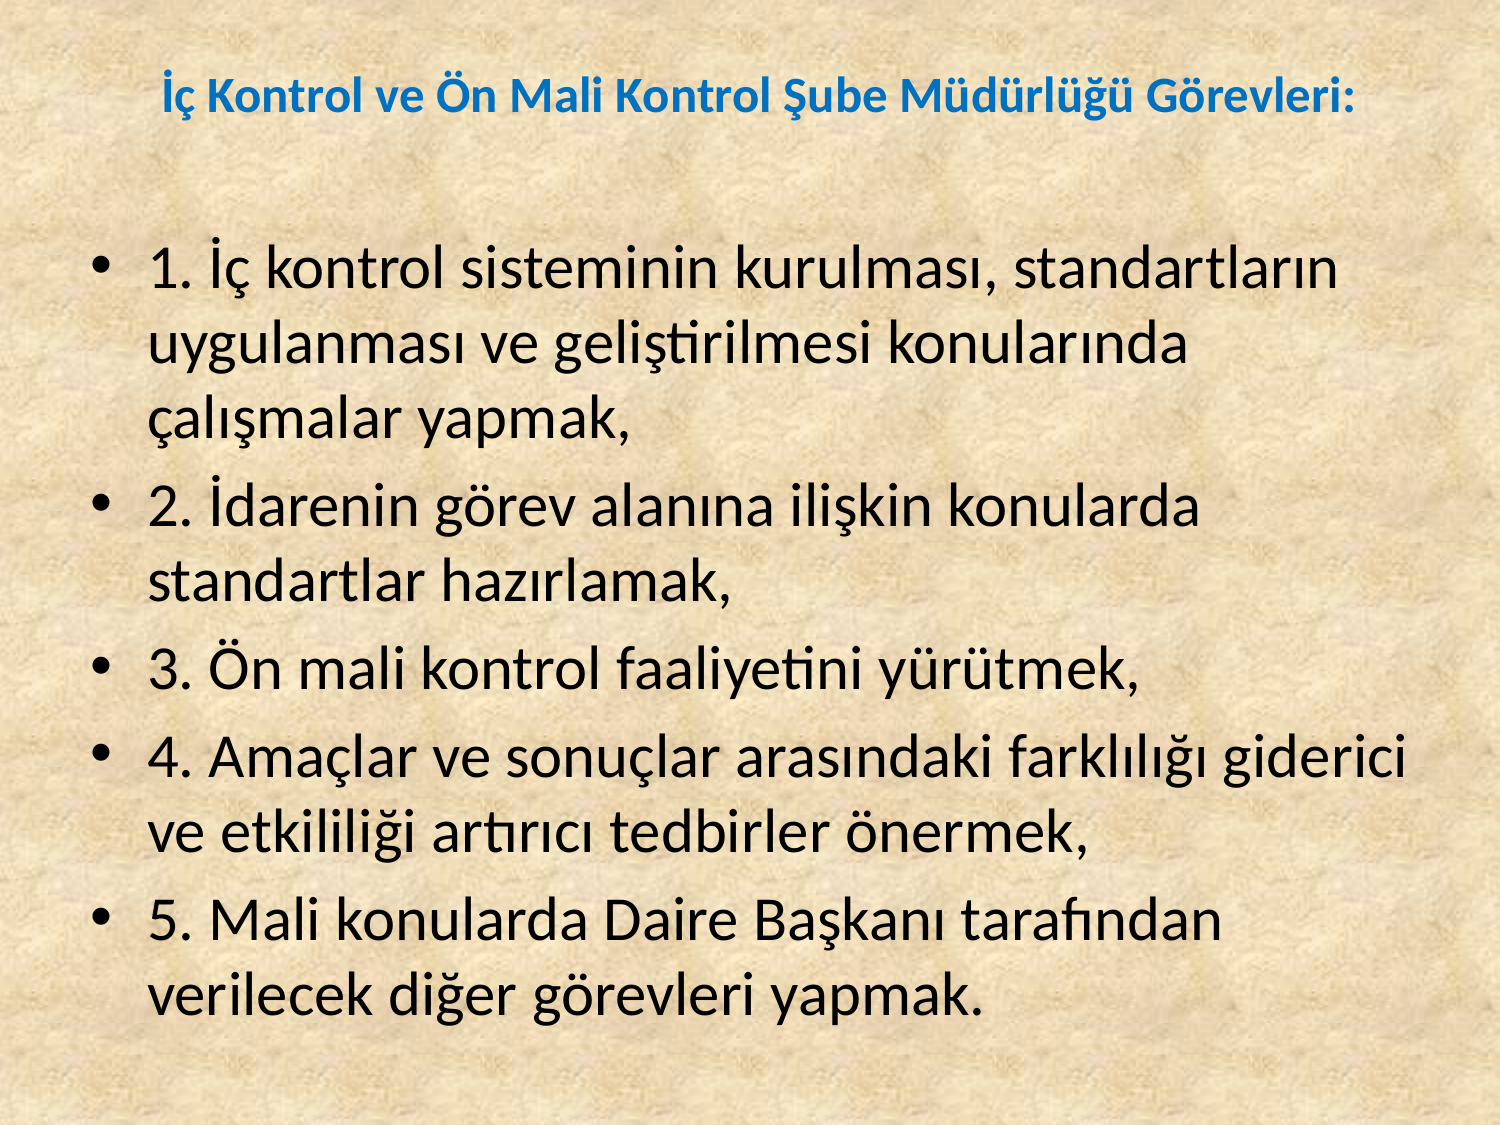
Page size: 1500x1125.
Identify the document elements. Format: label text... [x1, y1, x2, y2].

list İç Kontrol ve Ön Mali Kontrol Şube Müdürlüğü Görevleri: 1. İç kontrol sisteminin kurulması, standartların uygulanması ve geliştirilmesi konularında çalışmalar yapmak, 2. İdarenin görev alanına ilişkin konularda standartlar hazırlamak, 3. Ön mali kontrol faaliyetini yürütmek, 4. Amaçlar ve sonuçlar arasındaki farklılığı giderici ve etkililiği artırıcı tedbirler önermek, 5. Mali konularda Daire Başkanı tarafından verilecek diğer görevleri yapmak. [75, 42, 1425, 1047]
picture [0, 0, 1500, 1125]
